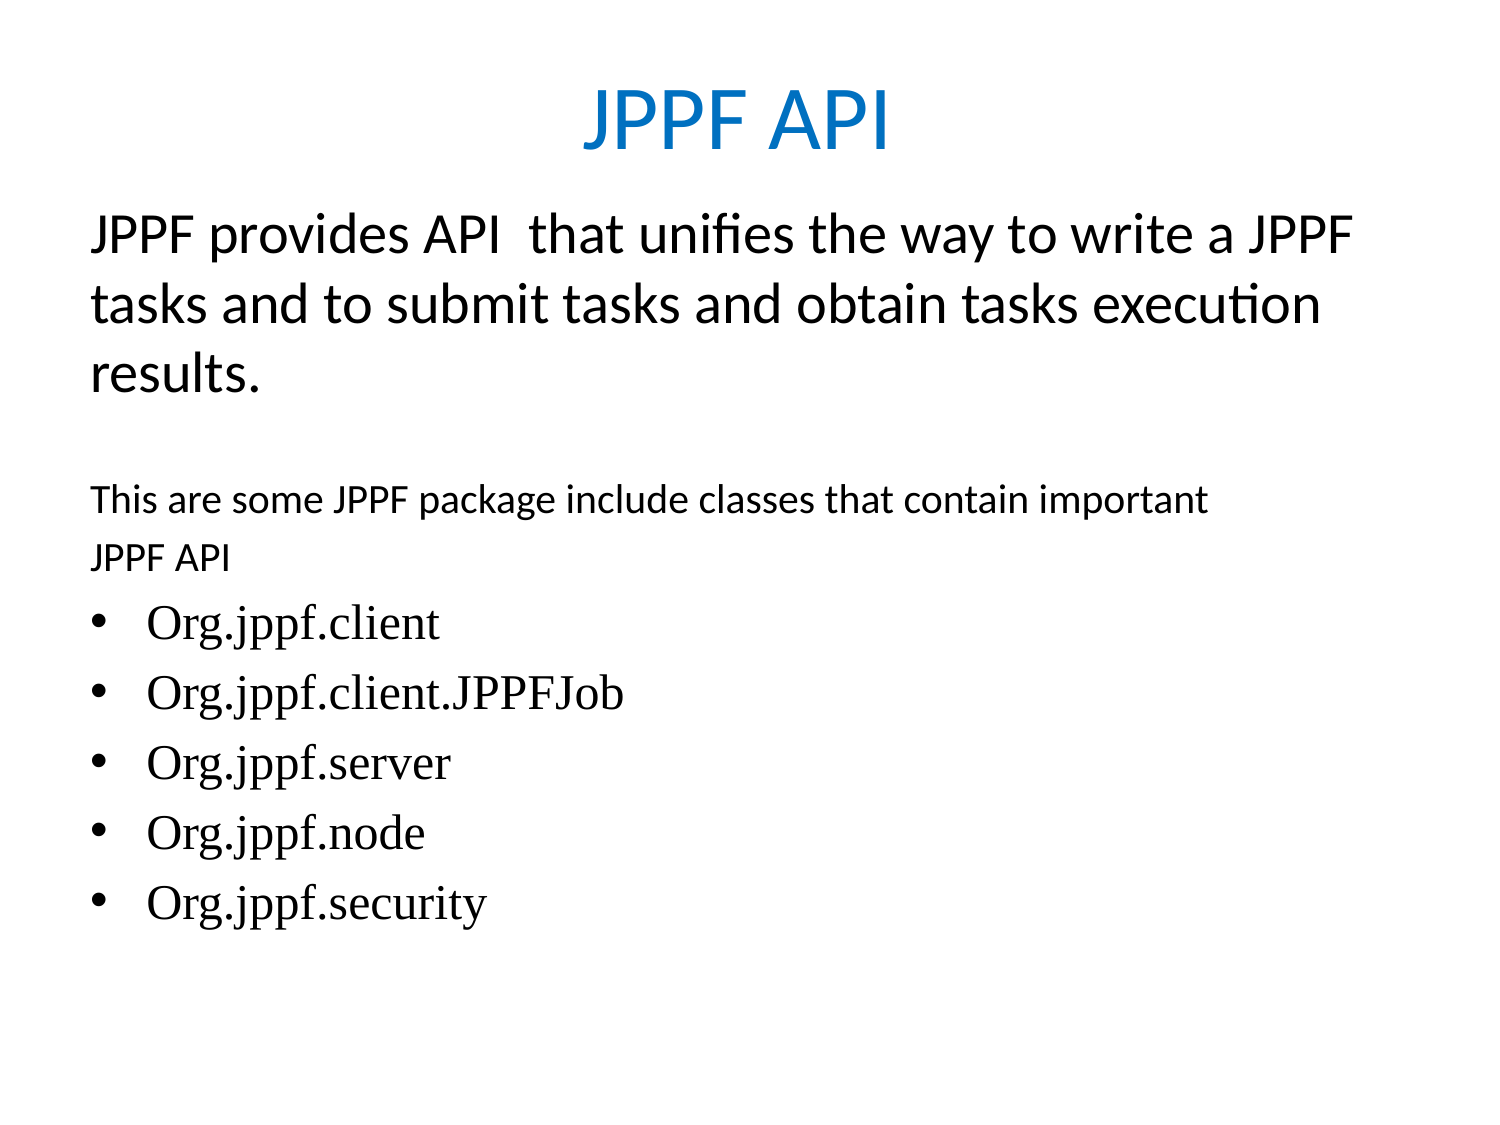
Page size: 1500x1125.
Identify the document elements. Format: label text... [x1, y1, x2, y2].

list JPPF provides API that unifies the way to write a JPPF tasks and to submit tasks and obtain tasks execution results. This are some JPPF package include classes that contain important JPPF API Org.jppf.client Org.jppf.client.JPPFJob Org.jppf.server Org.jppf.node Org.jppf.security [75, 187, 1425, 1005]
title JPPF API [62, 37, 1413, 188]
